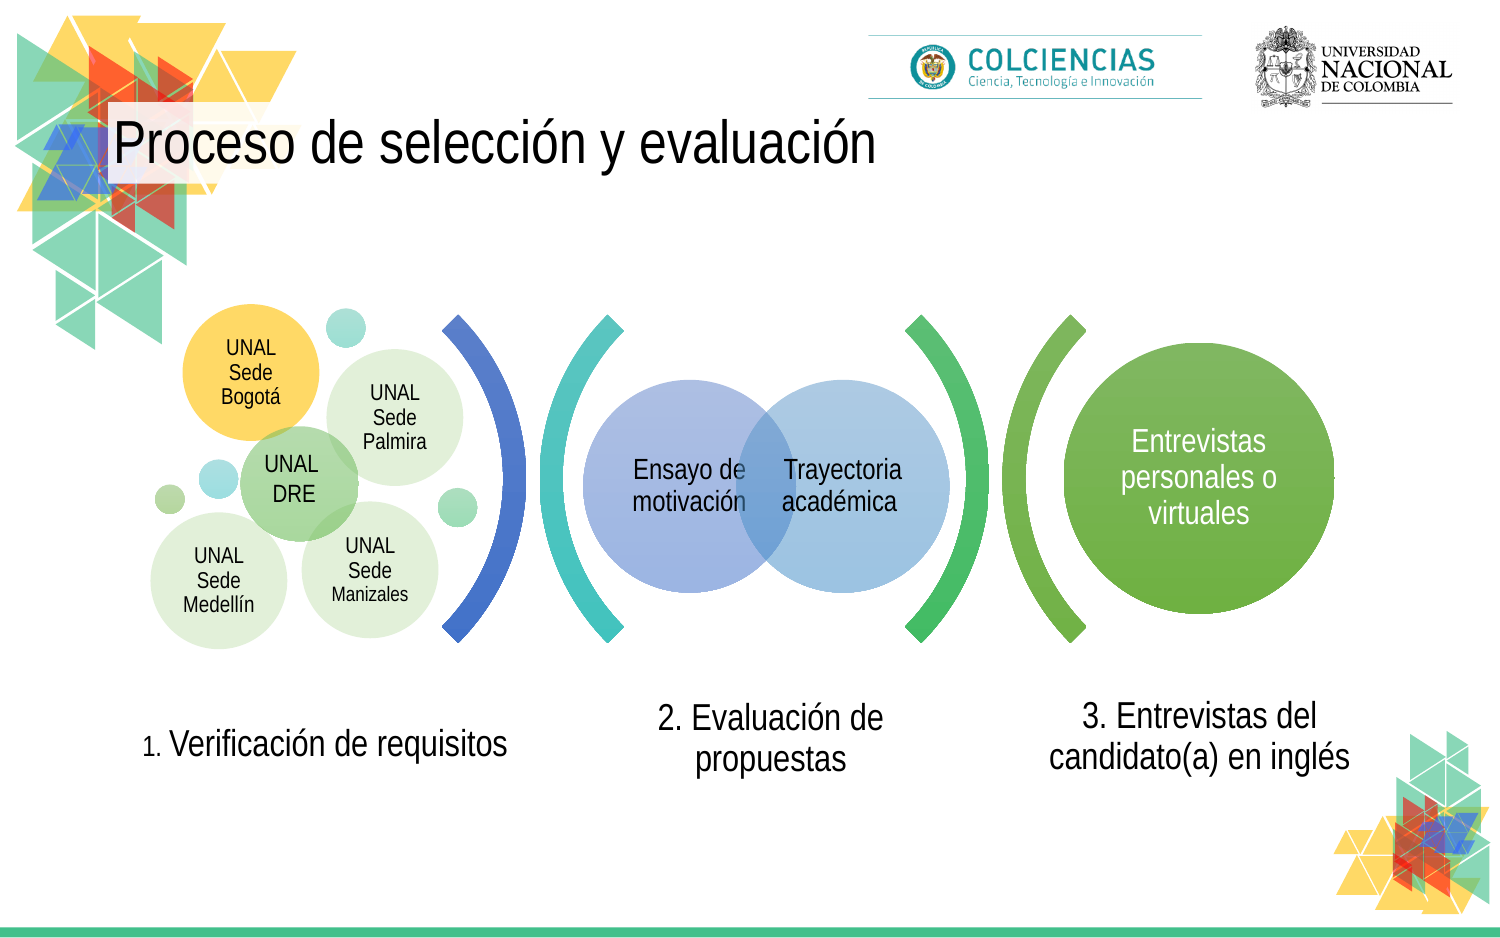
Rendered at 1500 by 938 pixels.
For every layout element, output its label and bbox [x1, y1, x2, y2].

picture [1251, 22, 1460, 114]
text_box [14, 15, 302, 350]
text_box [61, 107, 1467, 882]
text_box [1333, 730, 1491, 915]
text_box [0, 927, 1500, 938]
picture [860, 24, 1206, 109]
